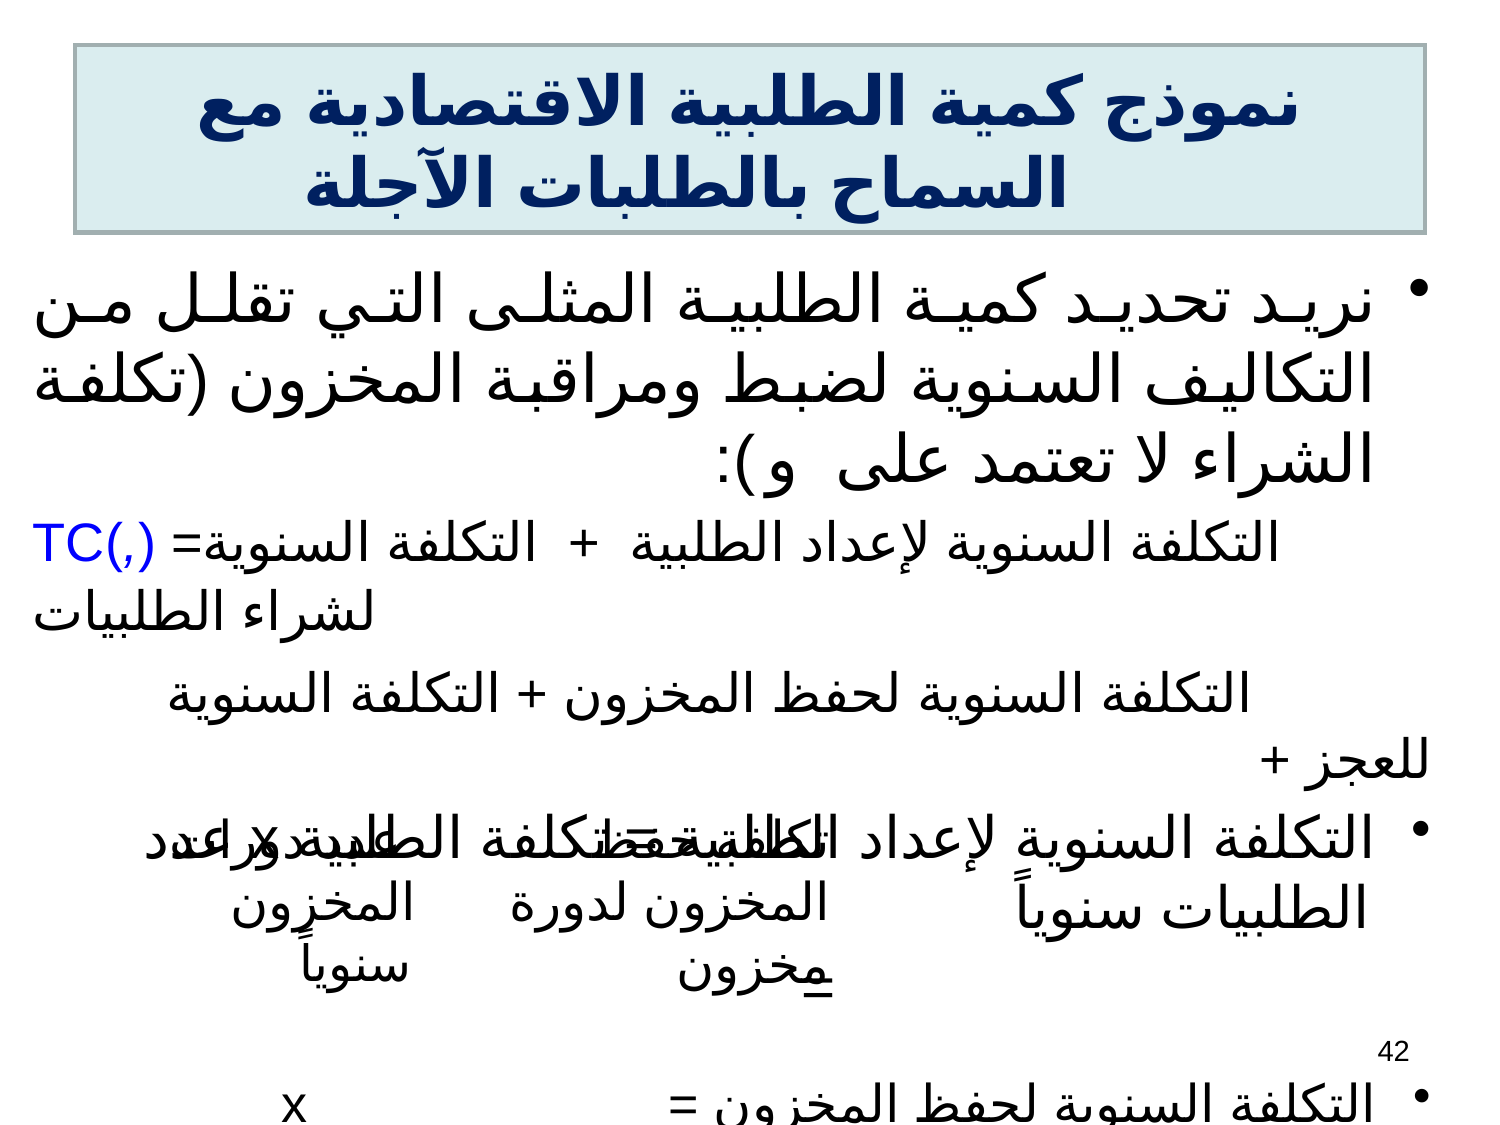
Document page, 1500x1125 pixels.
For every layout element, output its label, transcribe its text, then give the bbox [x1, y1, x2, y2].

text_box عدد دورات المخزون سنوياً [112, 798, 432, 999]
text_box تكلفة حفظ المخزون لدورة مخزون [490, 798, 845, 1001]
slide_number 42 [1074, 1024, 1426, 1103]
title نموذج كمية الطلبية الاقتصادية مع السماح بالطلبات الآجلة [73, 43, 1427, 235]
